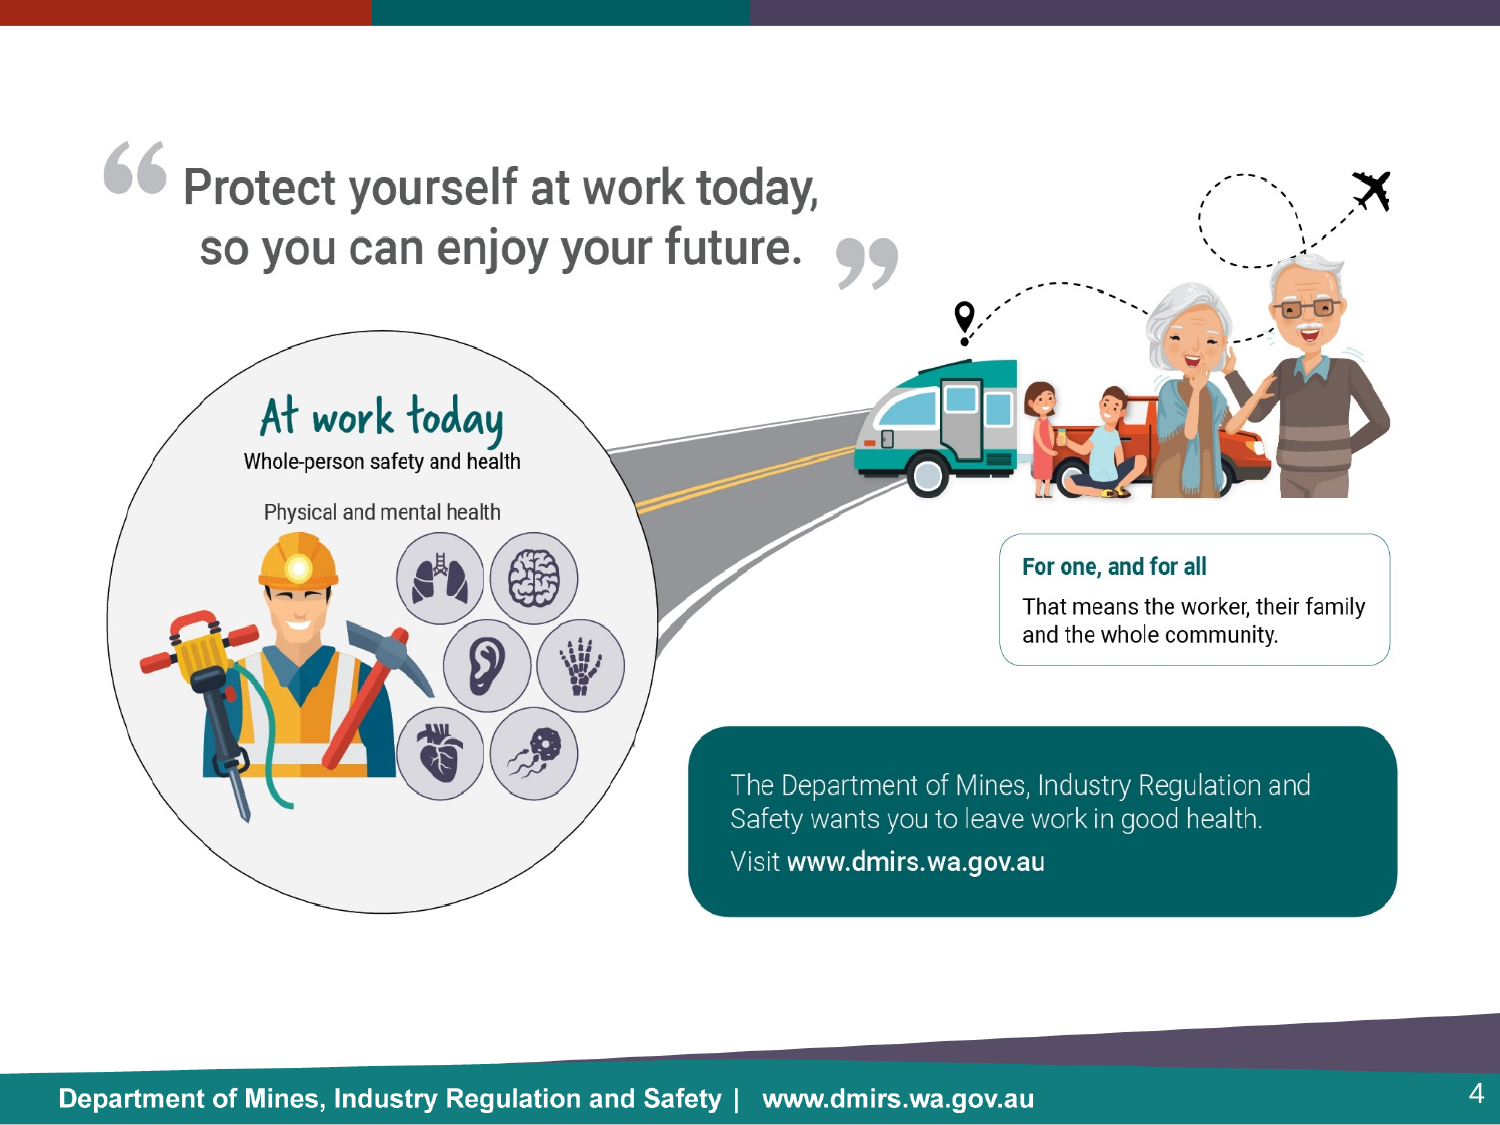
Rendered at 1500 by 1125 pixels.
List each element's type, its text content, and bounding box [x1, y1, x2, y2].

picture [0, 1013, 1500, 1125]
picture [0, 0, 1500, 26]
picture [0, 132, 1500, 961]
slide_number 4 [1187, 1066, 1500, 1125]
